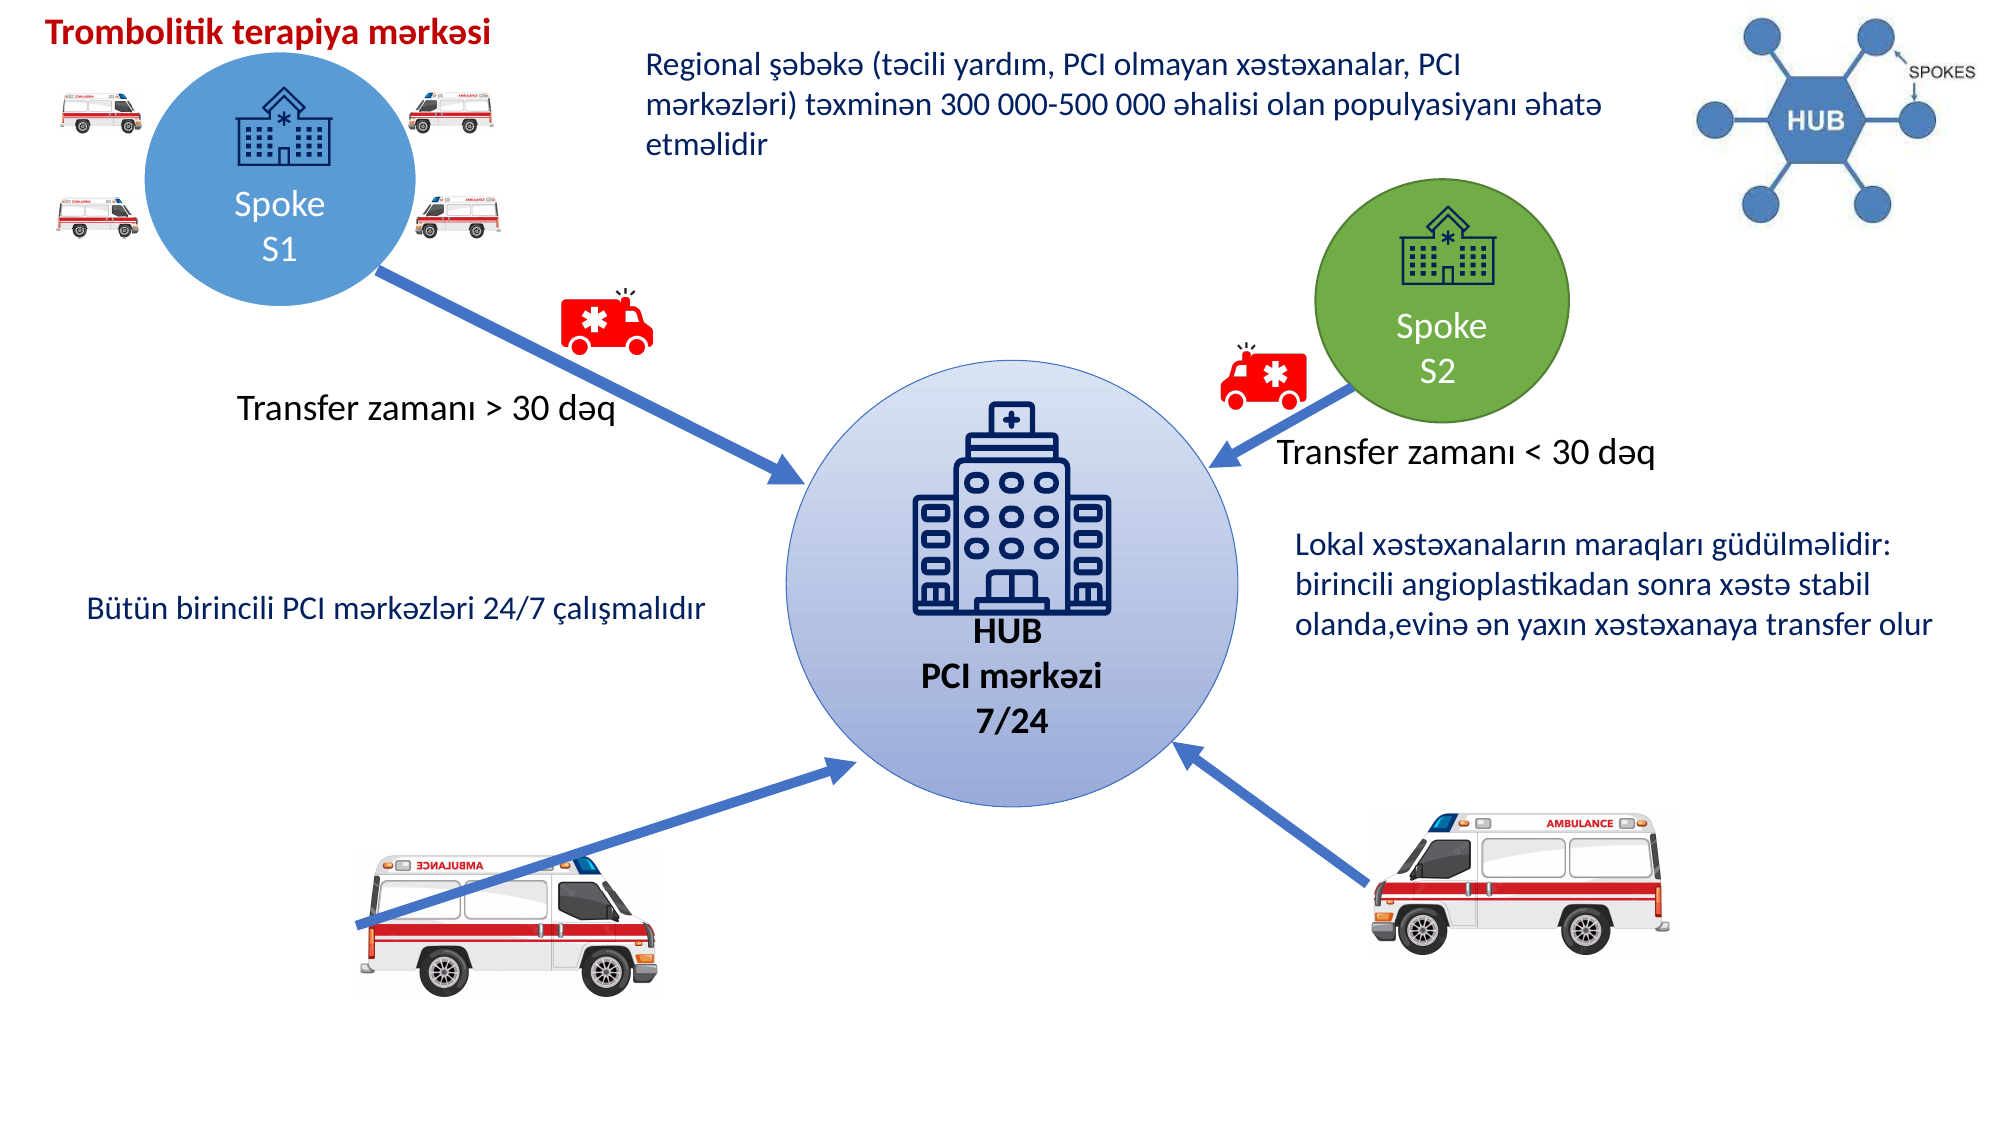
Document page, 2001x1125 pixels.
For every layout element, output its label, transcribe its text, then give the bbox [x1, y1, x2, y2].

picture [1212, 326, 1315, 436]
text_box Spoke S2 [1314, 178, 1570, 419]
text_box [1208, 386, 1353, 468]
picture [356, 852, 663, 999]
text_box Regional şəbəkə (təcili yardım, PCI olmayan xəstəxanalar, PCI mərkəzləri) təxminən 300 000-500 000 əhalisi olan populyasiyanı əhatə etməlidir [630, 34, 1631, 170]
text_box [912, 401, 1112, 616]
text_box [662, 762, 857, 926]
picture [1391, 190, 1505, 304]
picture [1692, 7, 1981, 239]
picture [55, 197, 141, 239]
picture [58, 93, 144, 134]
text_box Spoke S1 [141, 60, 419, 310]
text_box Transfer zamanı > 30 dəq [222, 375, 377, 436]
text_box Trombolitik terapiya mərkəsi [29, 0, 592, 60]
picture [552, 272, 662, 382]
picture [407, 92, 495, 134]
text_box Bütün birincili PCI mərkəzləri 24/7 çalışmalıdır [71, 578, 857, 634]
text_box Transfer zamanı < 30 dəq [1261, 419, 1682, 480]
text_box HUB PCI mərkəzi 7/24 [785, 359, 1239, 808]
picture [1367, 811, 1674, 958]
picture [227, 71, 341, 185]
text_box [377, 270, 806, 485]
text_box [1171, 741, 1368, 885]
picture [414, 196, 502, 239]
text_box Lokal xəstəxanaların maraqları güdülməlidir: birincili angioplastikadan sonra xəstə stabil olanda,evinə ən yaxın xəstəxanaya transfer olur [1280, 514, 1995, 650]
